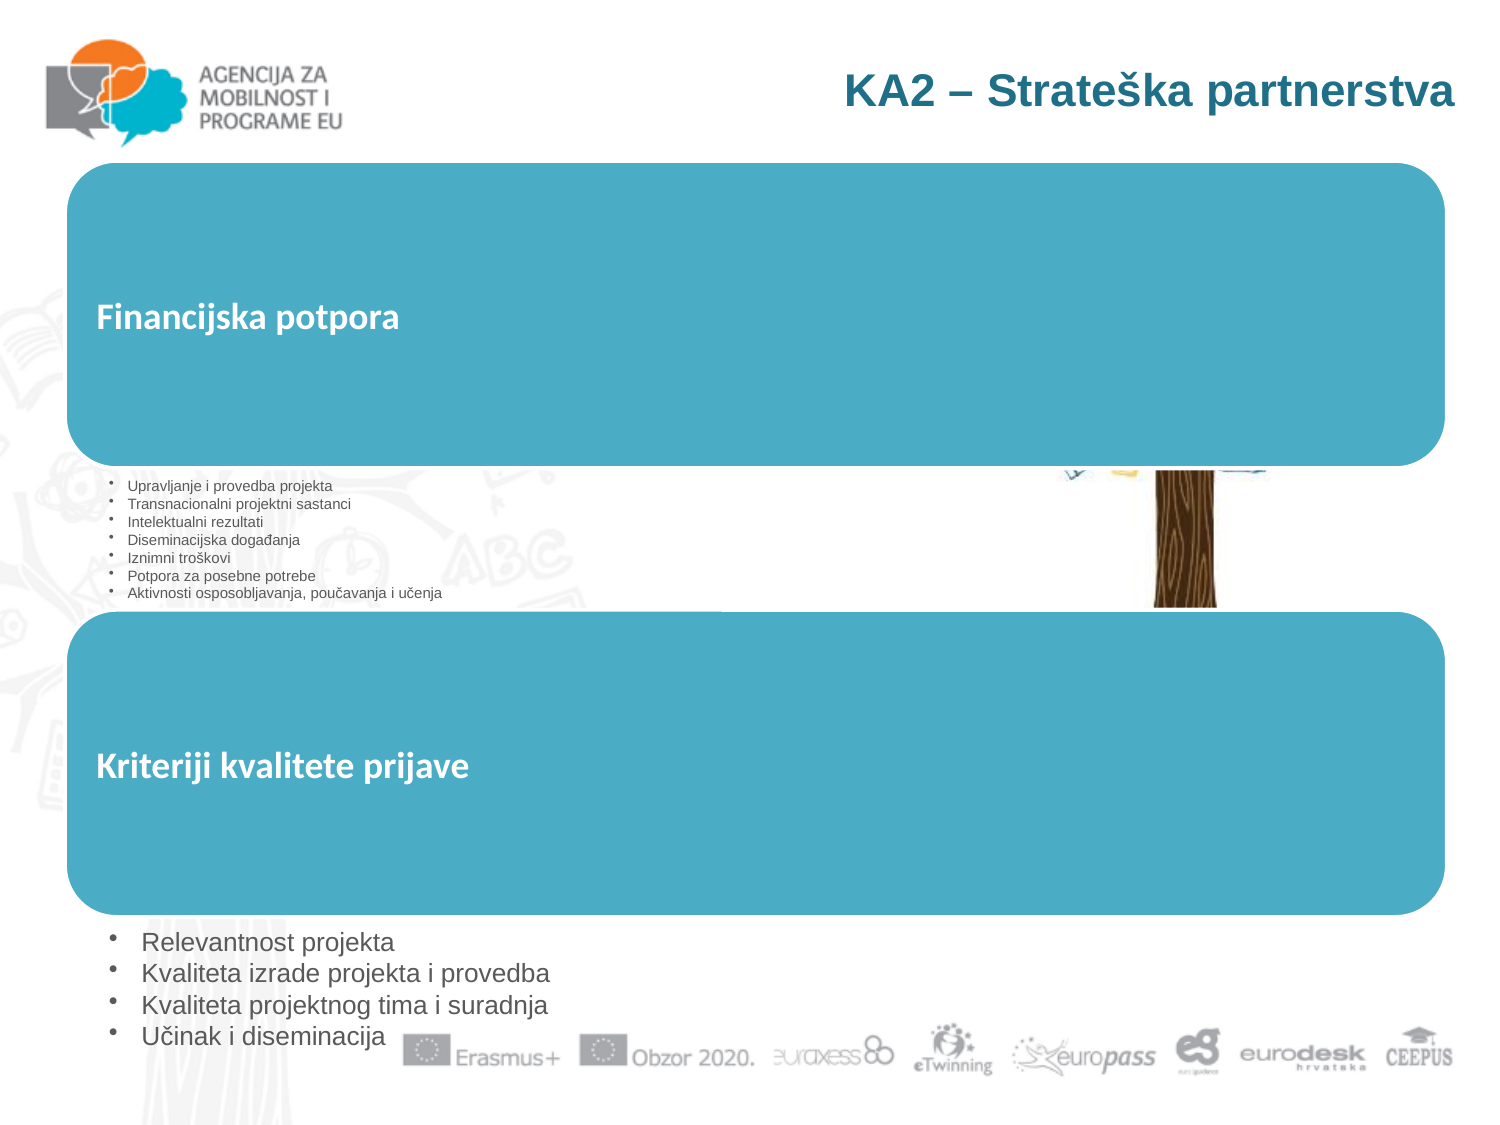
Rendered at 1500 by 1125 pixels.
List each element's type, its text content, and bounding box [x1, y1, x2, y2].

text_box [64, 160, 1448, 1059]
picture [0, 0, 1500, 1125]
text_box KA2 – Strateška partnerstva [159, 53, 1471, 179]
